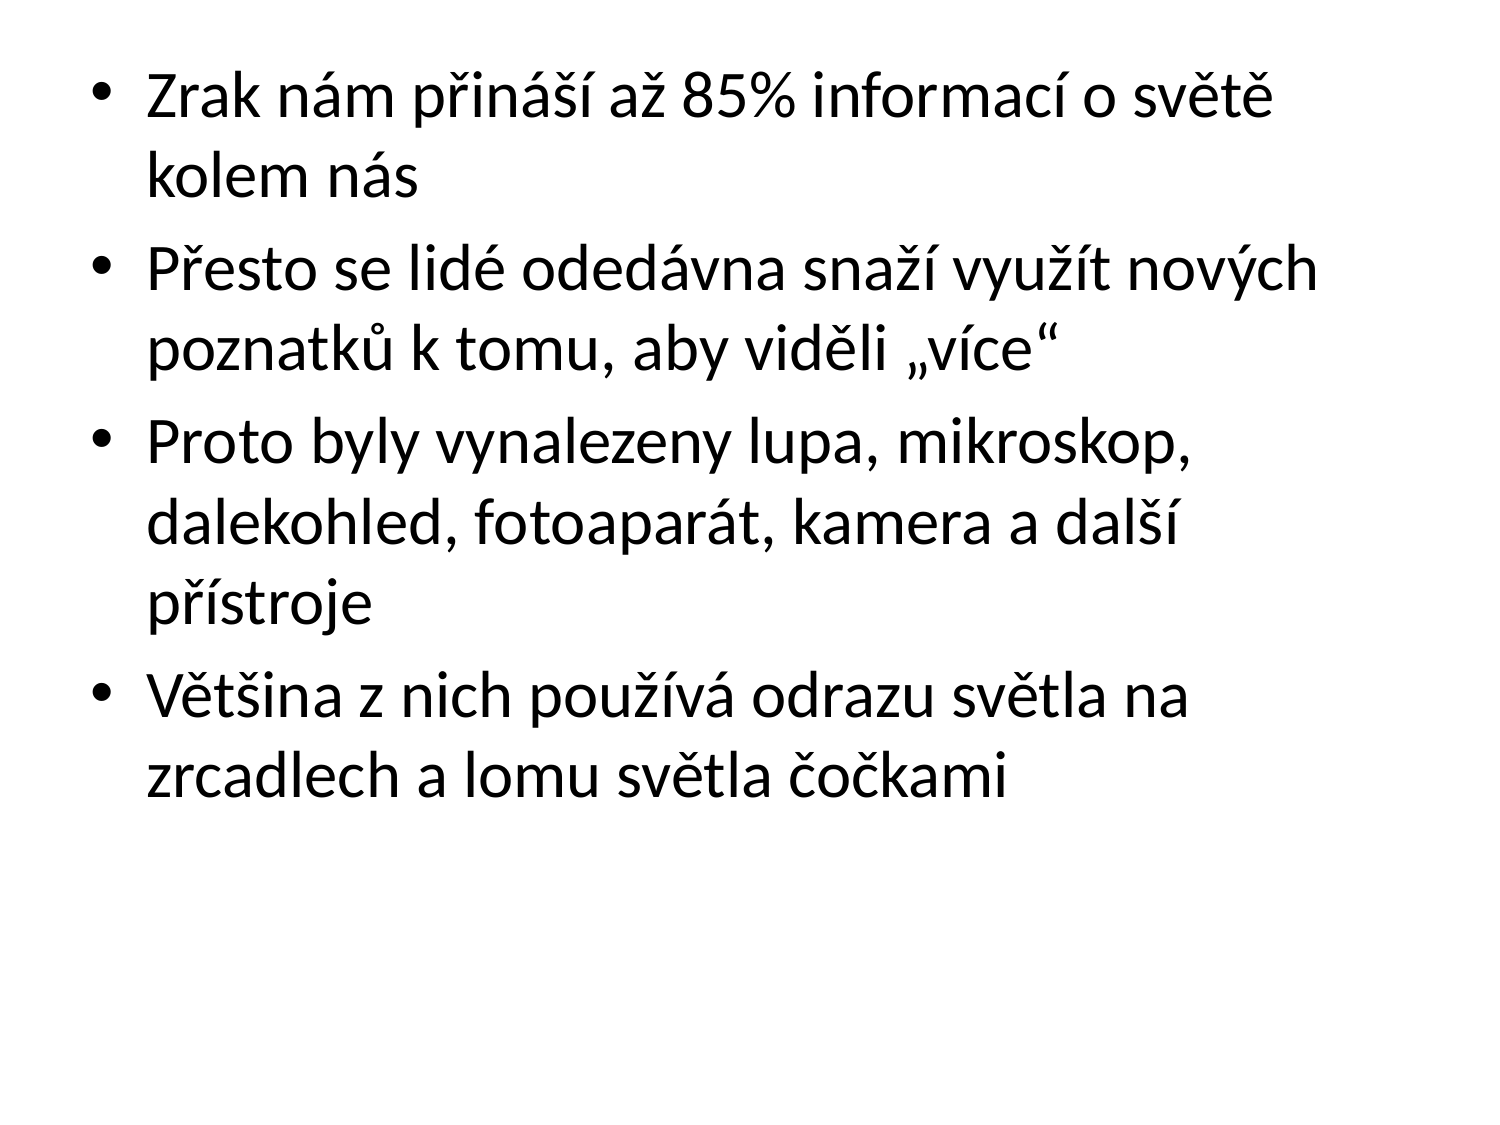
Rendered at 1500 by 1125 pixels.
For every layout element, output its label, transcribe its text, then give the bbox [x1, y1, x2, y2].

list Zrak nám přináší až 85% informací o světě kolem nás Přesto se lidé odedávna snaží využít nových poznatků k tomu, aby viděli „více“ Proto byly vynalezeny lupa, mikroskop, dalekohled, fotoaparát, kamera a další přístroje Většina z nich používá odrazu světla na zrcadlech a lomu světla čočkami [75, 42, 1425, 1005]
